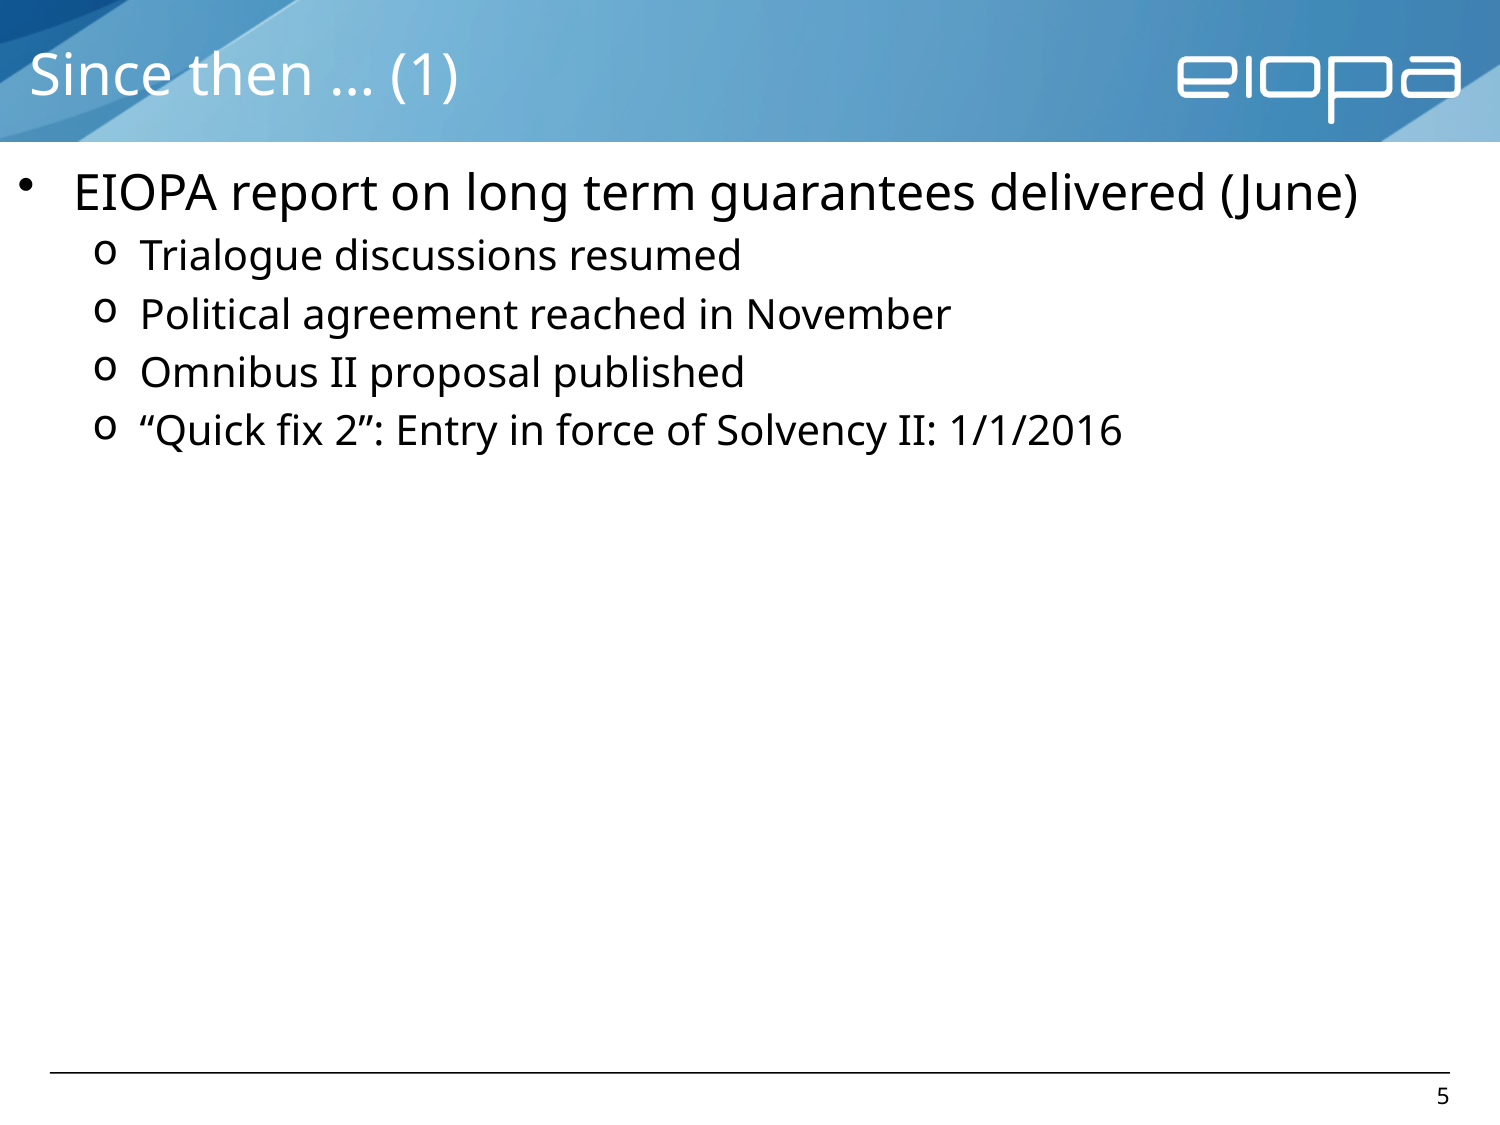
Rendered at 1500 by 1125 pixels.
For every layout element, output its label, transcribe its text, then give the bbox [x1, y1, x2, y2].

picture [0, 0, 1500, 142]
title Since then … (1) [29, 19, 1113, 126]
list EIOPA report on long term guarantees delivered (June) Trialogue discussions resumed Political agreement reached in November Omnibus II proposal published “Quick fix 2”: Entry in force of Solvency II: 1/1/2016 [17, 160, 1483, 1059]
